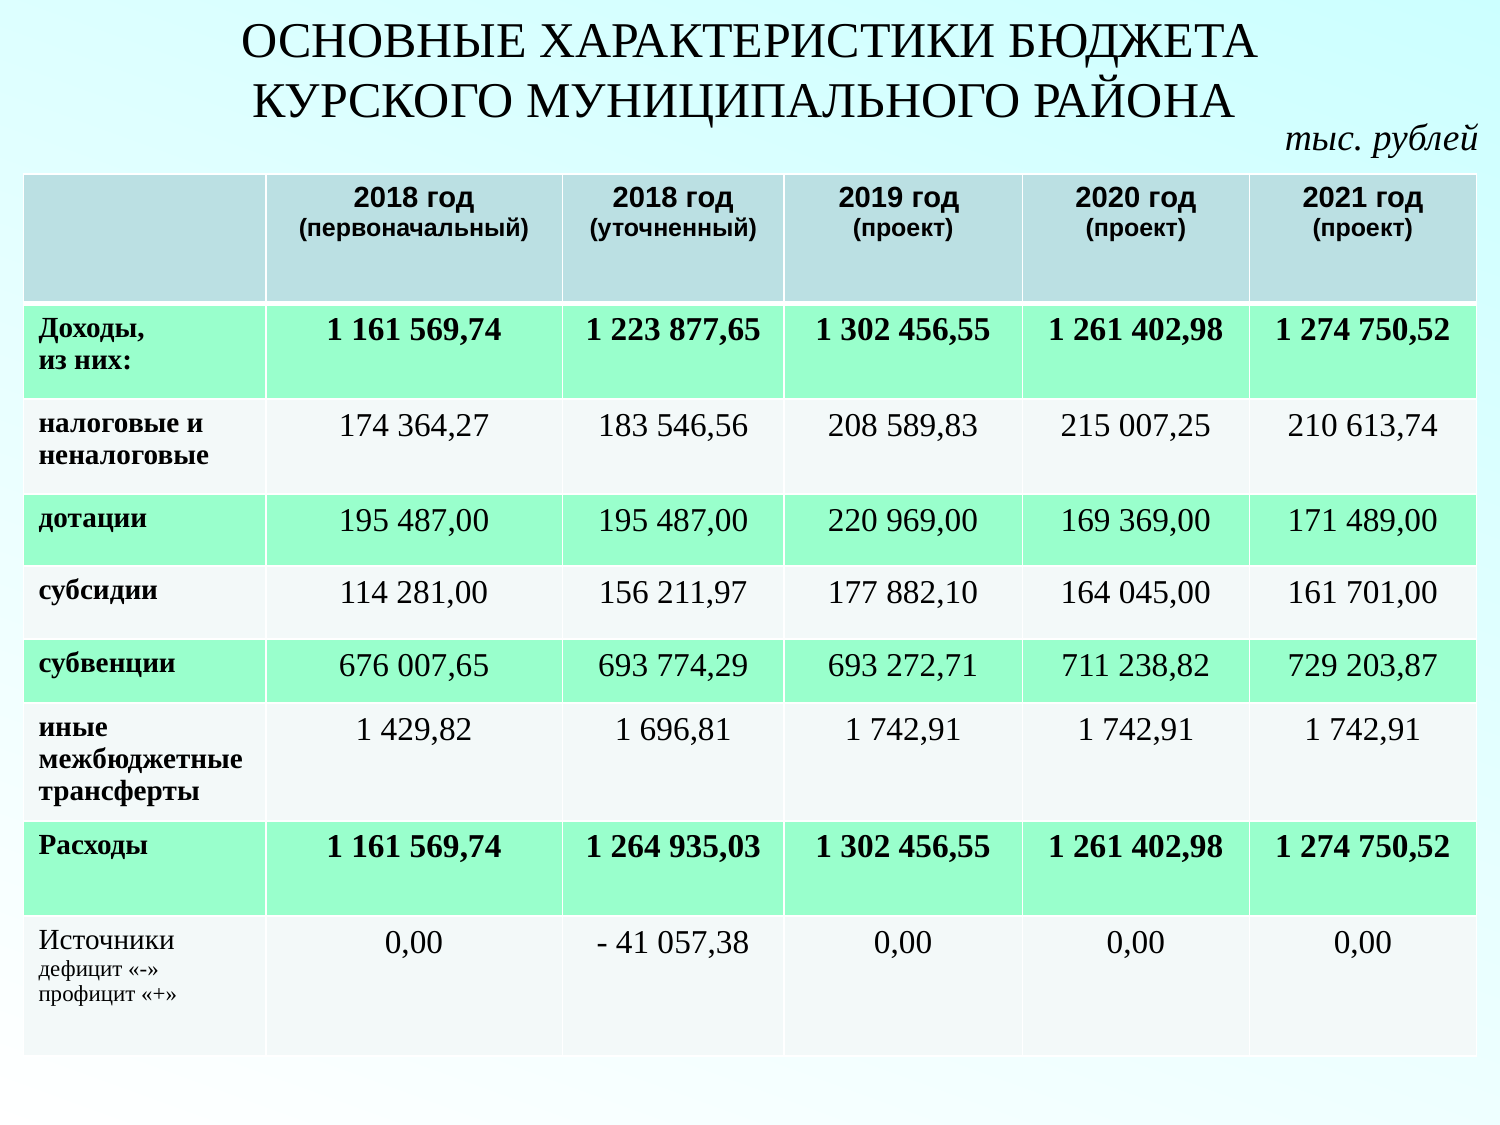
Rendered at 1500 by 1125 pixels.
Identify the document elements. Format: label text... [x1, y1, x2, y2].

table_cell 1 161 569,74 [267, 822, 562, 915]
table_header [24, 175, 265, 301]
table_cell 0,00 [267, 917, 562, 1055]
table_cell 1 742,91 [785, 704, 1022, 820]
table_cell 156 211,97 [563, 567, 783, 638]
table_cell 711 238,82 [1023, 640, 1249, 702]
table_cell 676 007,65 [267, 640, 562, 702]
table_cell 1 302 456,55 [785, 822, 1022, 915]
table_header 2021 год (проект) [1250, 175, 1476, 301]
table_header 2018 год (первоначальный) [267, 175, 562, 301]
table_header 2018 год (уточненный) [563, 175, 783, 301]
table_cell 174 364,27 [267, 400, 562, 493]
table_cell 0,00 [1023, 917, 1249, 1055]
table_cell 0,00 [785, 917, 1022, 1055]
table_cell 1 274 750,52 [1250, 306, 1476, 398]
table_cell 114 281,00 [267, 567, 562, 638]
table_cell Доходы, из них: [24, 306, 265, 398]
table_cell 693 774,29 [563, 640, 783, 702]
table_cell 195 487,00 [267, 495, 562, 565]
table_cell 195 487,00 [563, 495, 783, 565]
table_cell субсидии [24, 567, 265, 638]
text_box тыс. рублей [1263, 105, 1500, 166]
table_cell 215 007,25 [1023, 400, 1249, 493]
table_cell 1 302 456,55 [785, 306, 1022, 398]
table_cell 164 045,00 [1023, 567, 1249, 638]
table_cell 171 489,00 [1250, 495, 1476, 565]
table_cell 1 742,91 [1250, 704, 1476, 820]
table_header 2019 год (проект) [785, 175, 1022, 301]
table_cell 1 429,82 [267, 704, 562, 820]
table_cell 693 272,71 [785, 640, 1022, 702]
table_cell 1 274 750,52 [1250, 822, 1476, 915]
table_cell Источники дефицит «-» профицит «+» [24, 917, 265, 1055]
table_cell - 41 057,38 [563, 917, 783, 1055]
table_header 2020 год (проект) [1023, 175, 1249, 301]
table_cell Расходы [24, 822, 265, 915]
table_cell 1 261 402,98 [1023, 822, 1249, 915]
table_cell 169 369,00 [1023, 495, 1249, 565]
table_cell 1 264 935,03 [563, 822, 783, 915]
table_cell 177 882,10 [785, 567, 1022, 638]
table_cell 210 613,74 [1250, 400, 1476, 493]
table_cell 1 261 402,98 [1023, 306, 1249, 398]
table_cell иные межбюджетные трансферты [24, 704, 265, 820]
table_cell 161 701,00 [1250, 567, 1476, 638]
table_cell 208 589,83 [785, 400, 1022, 493]
table_cell субвенции [24, 640, 265, 702]
table_cell 1 742,91 [1023, 704, 1249, 820]
table_cell 183 546,56 [563, 400, 783, 493]
table_cell 729 203,87 [1250, 640, 1476, 702]
table_cell 1 223 877,65 [563, 306, 783, 398]
table_cell 220 969,00 [785, 495, 1022, 565]
text_box ОСНОВНЫЕ ХАРАКТЕРИСТИКИ БЮДЖЕТА КУРСКОГО МУНИЦИПАЛЬНОГО РАЙОНА [171, 0, 1329, 135]
table_cell 0,00 [1250, 917, 1476, 1055]
table_cell дотации [24, 495, 265, 565]
table_cell налоговые и неналоговые [24, 400, 265, 493]
table_cell 1 696,81 [563, 704, 783, 820]
table_cell 1 161 569,74 [267, 306, 562, 398]
